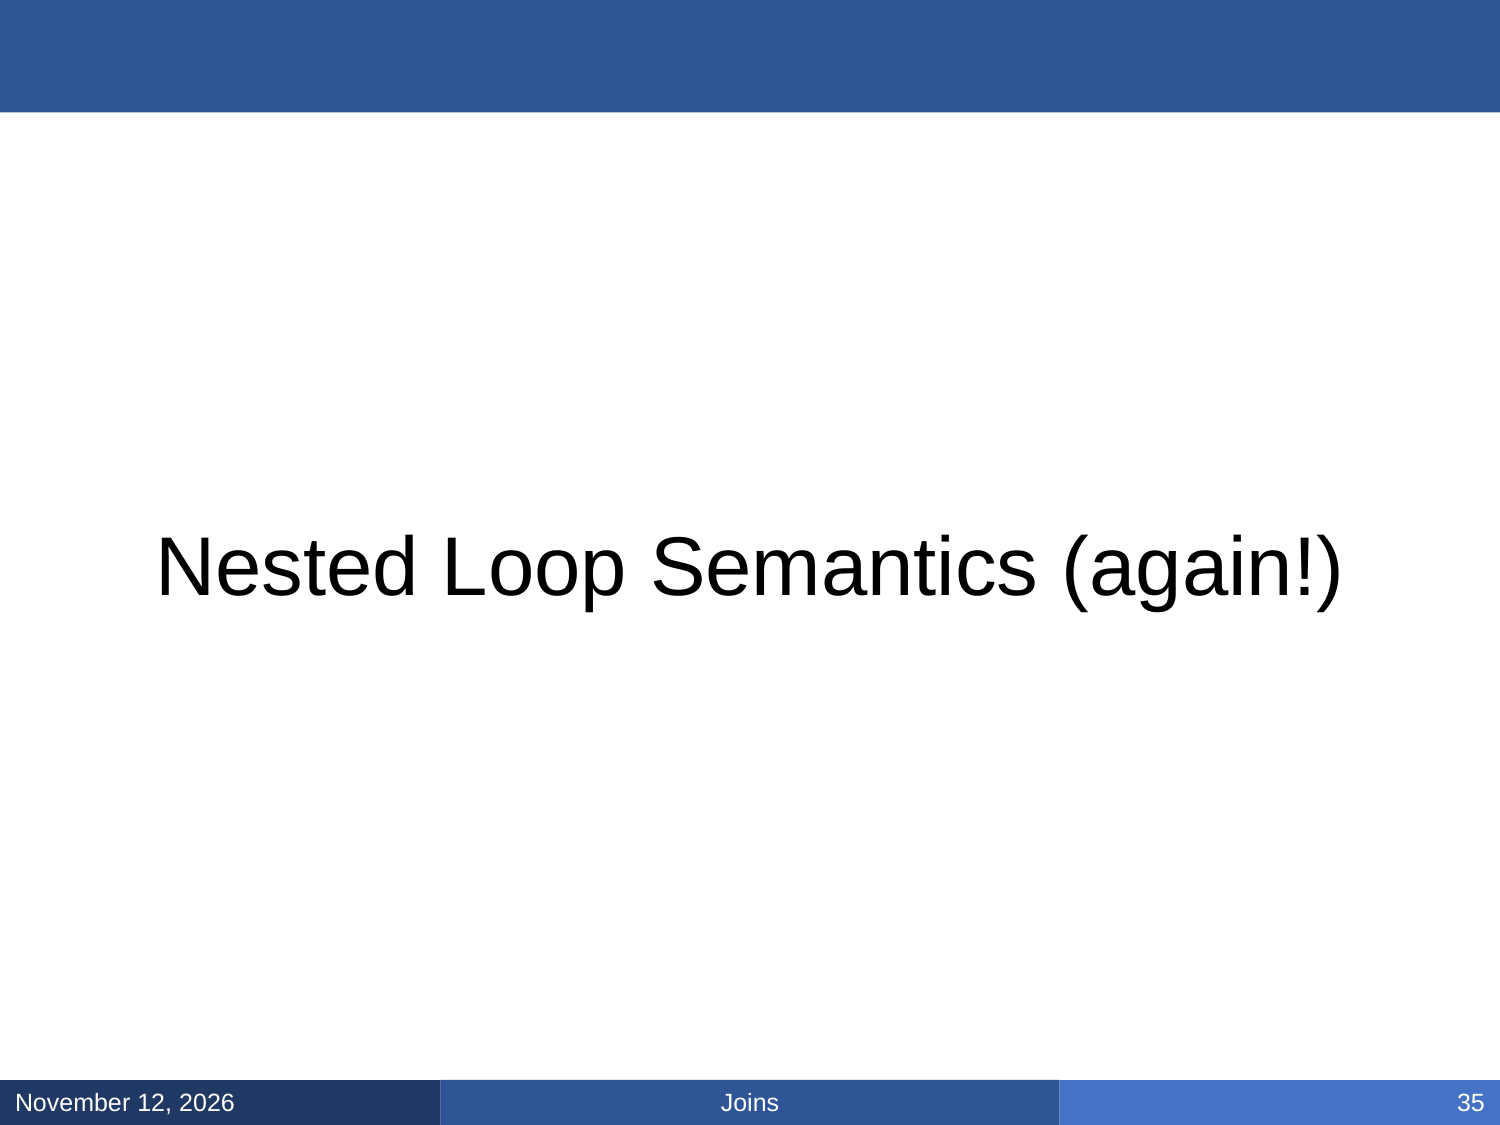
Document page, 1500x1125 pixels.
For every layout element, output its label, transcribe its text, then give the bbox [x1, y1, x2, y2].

text_box Nested Loop Semantics (again!) [140, 505, 1360, 620]
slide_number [0, 1079, 338, 1125]
footer Joins [496, 1079, 1004, 1125]
slide_number 35 [1162, 1079, 1500, 1125]
